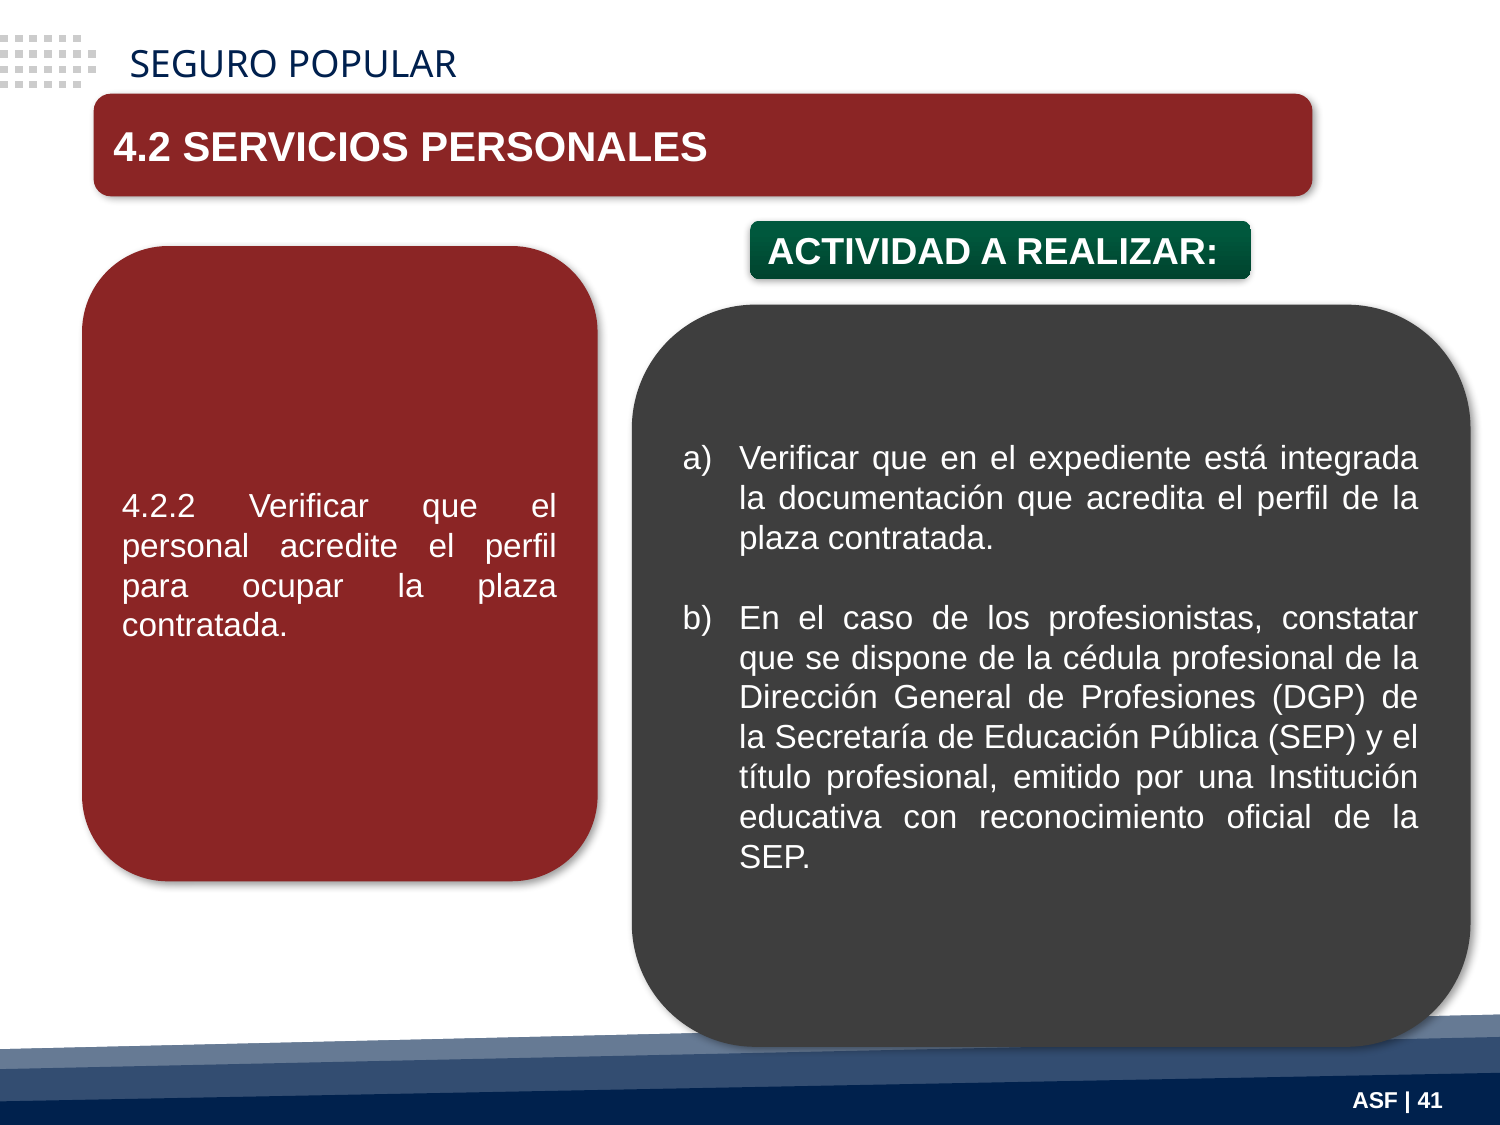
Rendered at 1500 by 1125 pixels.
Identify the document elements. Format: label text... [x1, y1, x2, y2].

text_box 4.2.2 Verificar que el personal acredite el perfil para ocupar la plaza contratada. [79, 243, 600, 884]
slide_number ASF | 41 [1337, 1078, 1489, 1125]
text_box Verificar que en el expediente está integrada la documentación que acredita el perfil de la plaza contratada. En el caso de los profesionistas, constatar que se dispone de la cédula profesional de la Dirección General de Profesiones (DGP) de la Secretaría de Educación Pública (SEP) y el título profesional, emitido por una Institución educativa con reconocimiento oficial de la SEP. [629, 302, 1473, 1049]
text_box 4.2 SERVICIOS PERSONALES [91, 91, 1315, 199]
text_box ACTIVIDAD A REALIZAR: [750, 220, 1252, 280]
text_box SEGURO POPULAR [114, 33, 473, 93]
